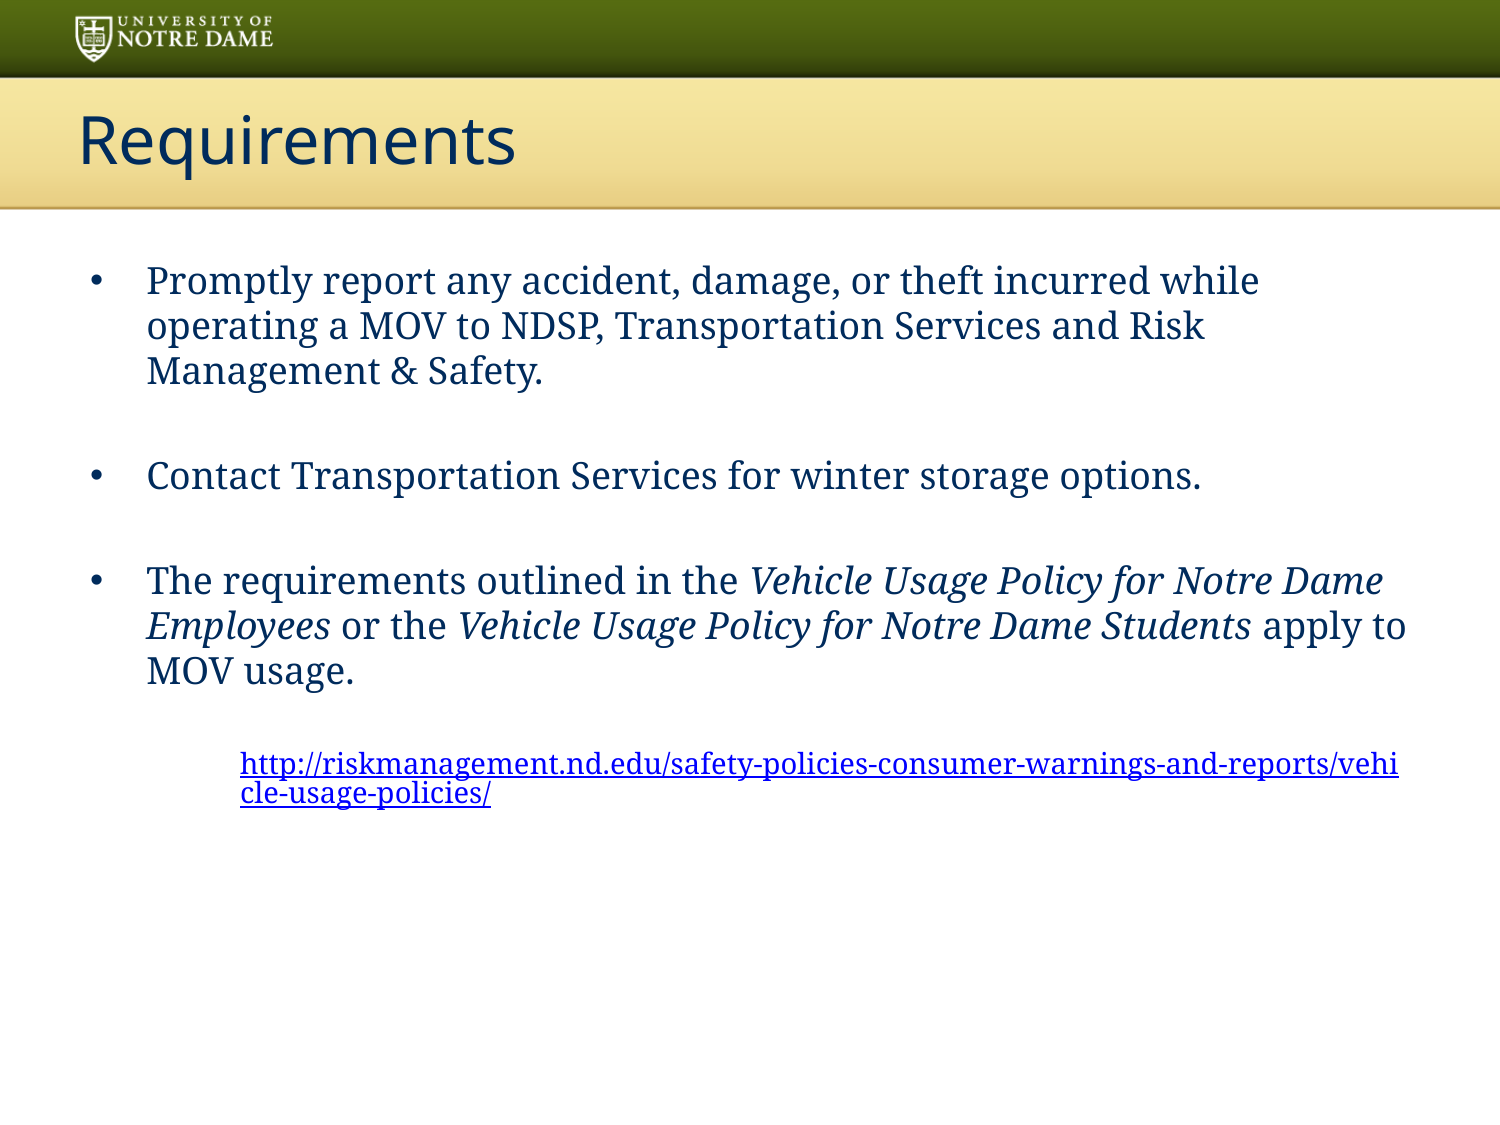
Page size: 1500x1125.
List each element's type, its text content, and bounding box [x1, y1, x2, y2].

list Promptly report any accident, damage, or theft incurred while operating a MOV to NDSP, Transportation Services and Risk Management & Safety. Contact Transportation Services for winter storage options. The requirements outlined in the Vehicle Usage Policy for Notre Dame Employees or the Vehicle Usage Policy for Notre Dame Students apply to MOV usage. http://riskmanagement.nd.edu/safety-policies-consumer-warnings-and-reports/vehicle-usage-policies/ [75, 249, 1425, 1005]
title Requirements [62, 62, 1425, 213]
picture [0, 0, 1500, 1125]
